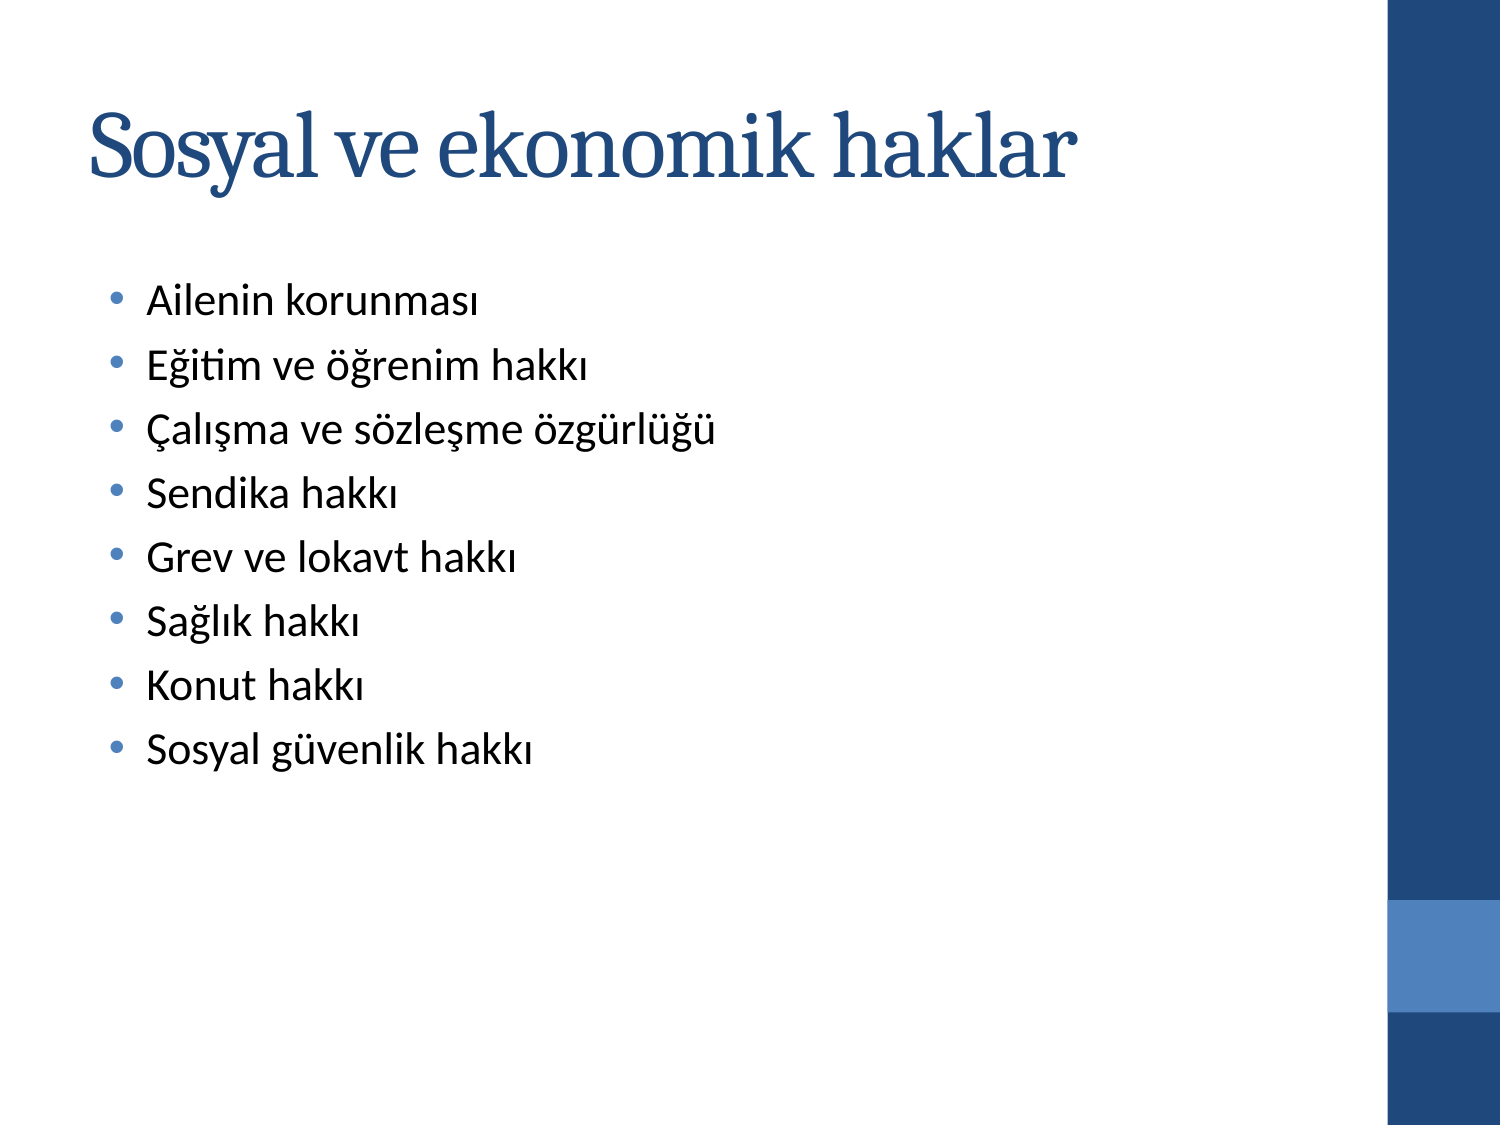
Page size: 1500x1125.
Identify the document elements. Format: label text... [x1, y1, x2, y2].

list Ailenin korunması Eğitim ve öğrenim hakkı Çalışma ve sözleşme özgürlüğü Sendika hakkı Grev ve lokavt hakkı Sağlık hakkı Konut hakkı Sosyal güvenlik hakkı [75, 262, 1325, 1050]
title Sosyal ve ekonomik haklar [75, 45, 1325, 233]
